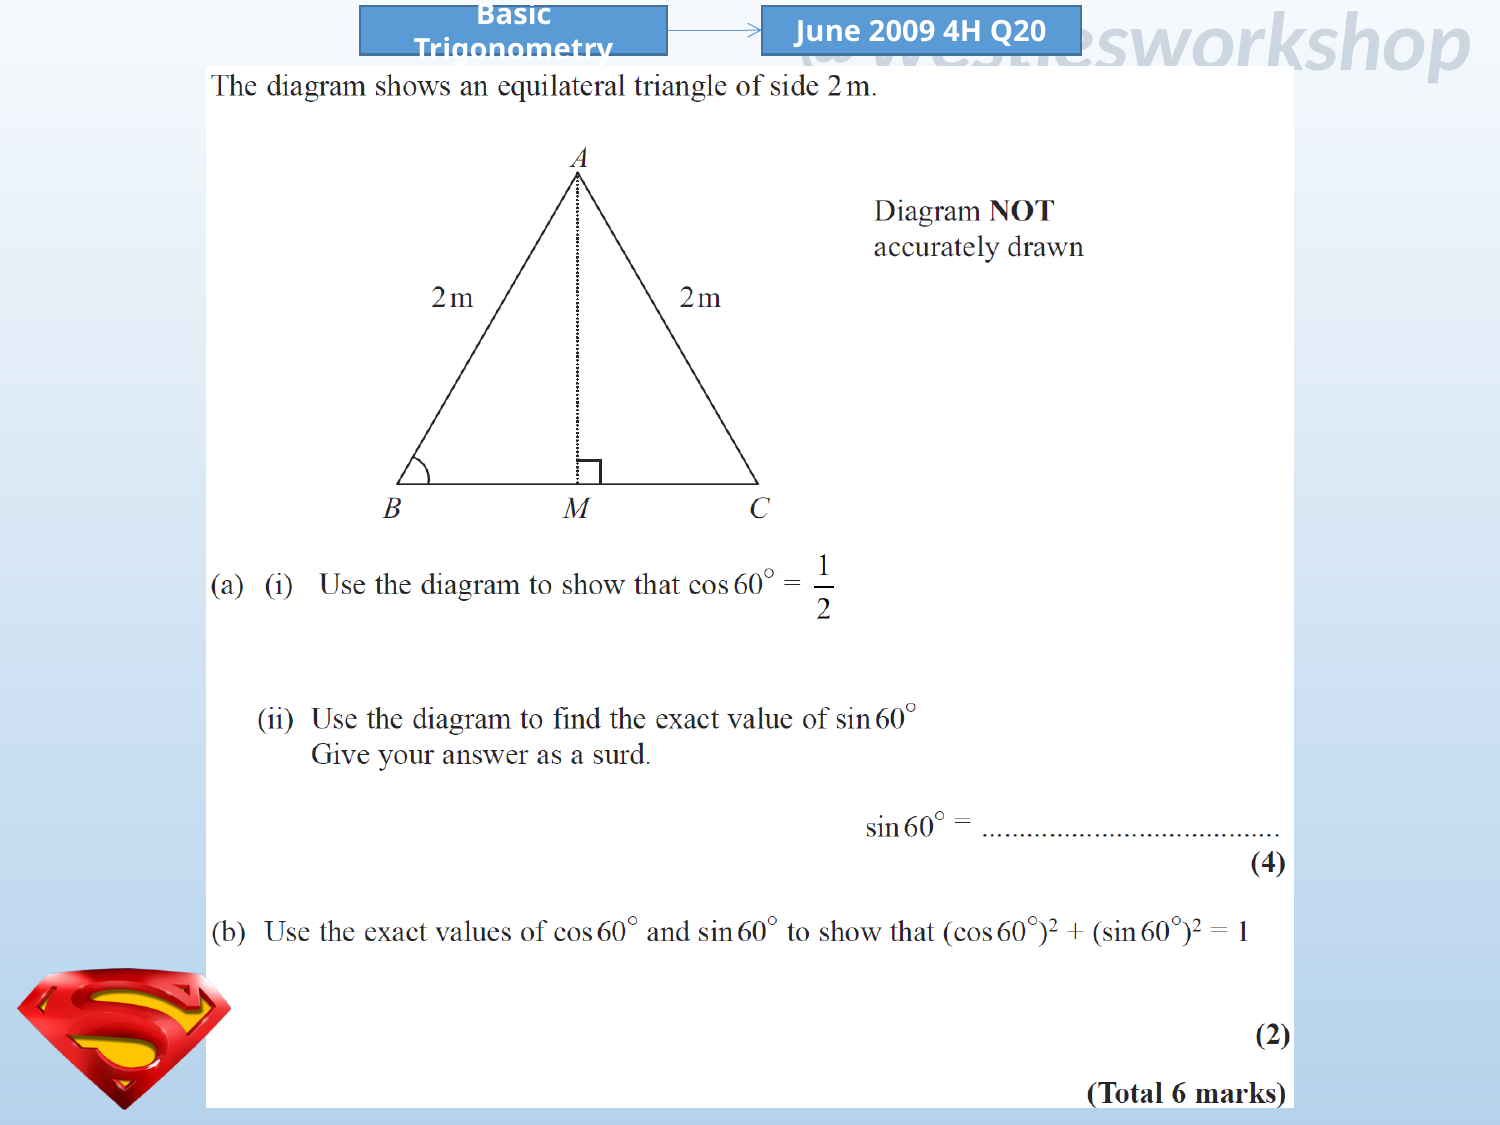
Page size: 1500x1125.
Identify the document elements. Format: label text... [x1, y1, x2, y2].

text_box Basic Trigonometry [359, 5, 668, 56]
picture [17, 66, 1294, 1110]
text_box June 2009 4H Q20 [761, 5, 1082, 56]
